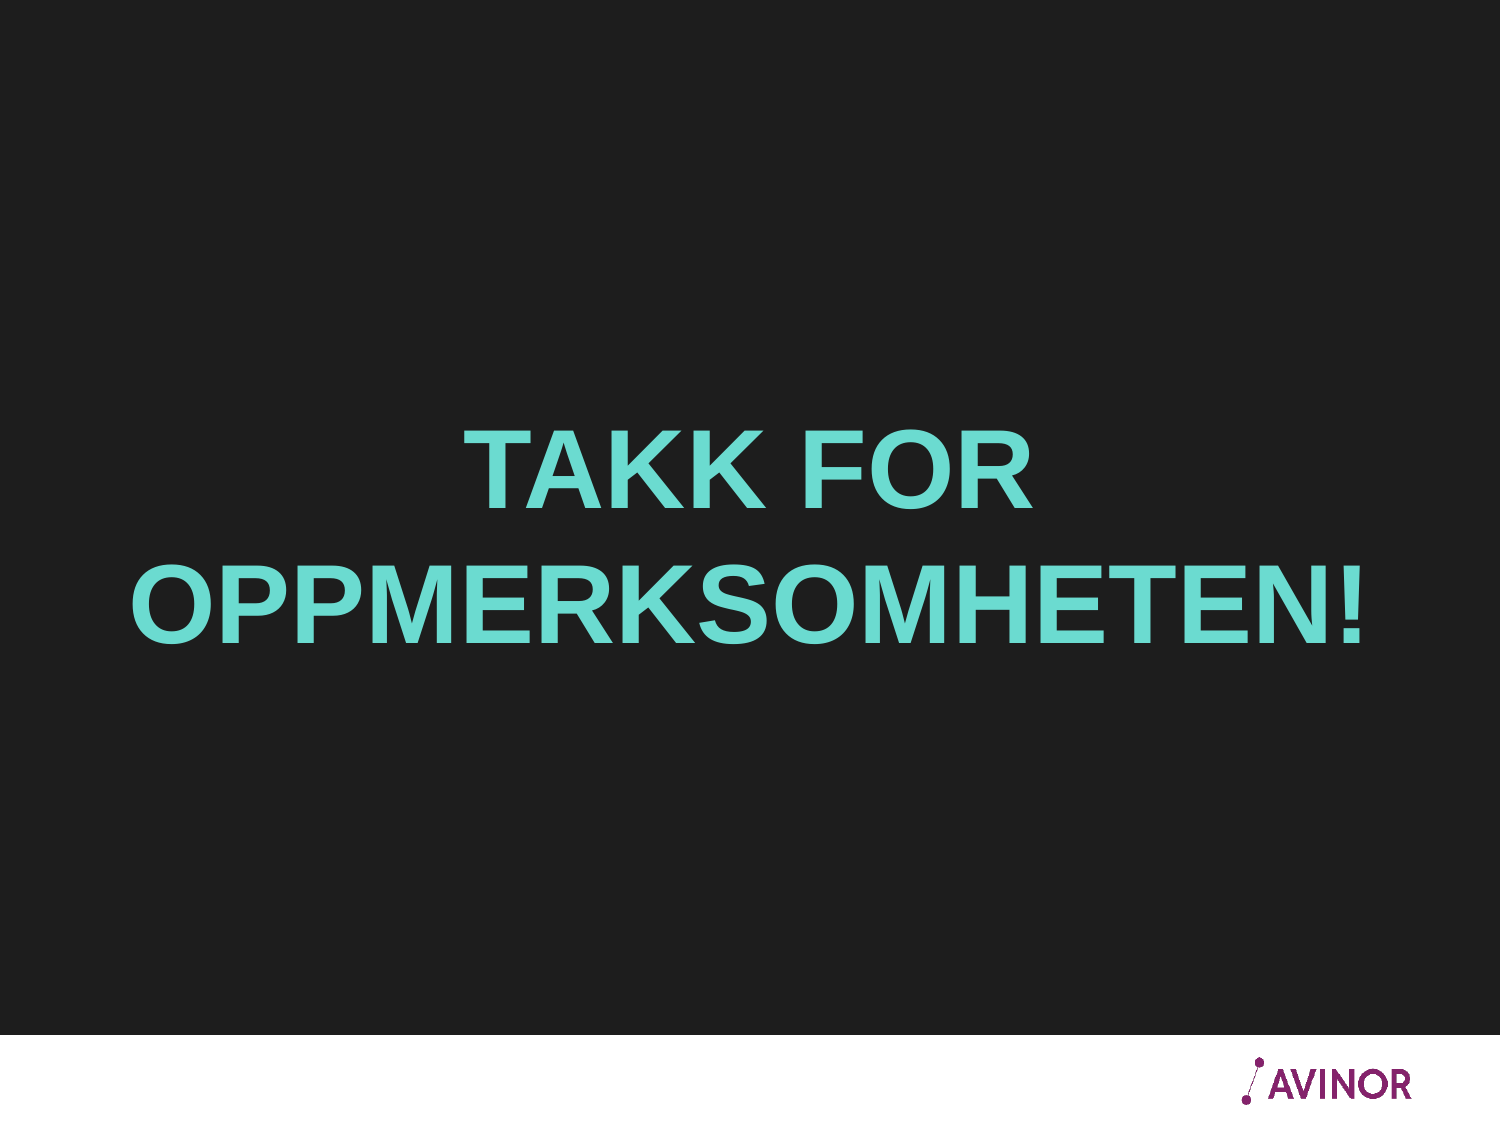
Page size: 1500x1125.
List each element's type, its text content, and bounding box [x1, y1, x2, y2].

title TAKK FOR OPPMERKSOMHETEN! [0, 302, 1500, 491]
picture [1240, 1057, 1412, 1105]
